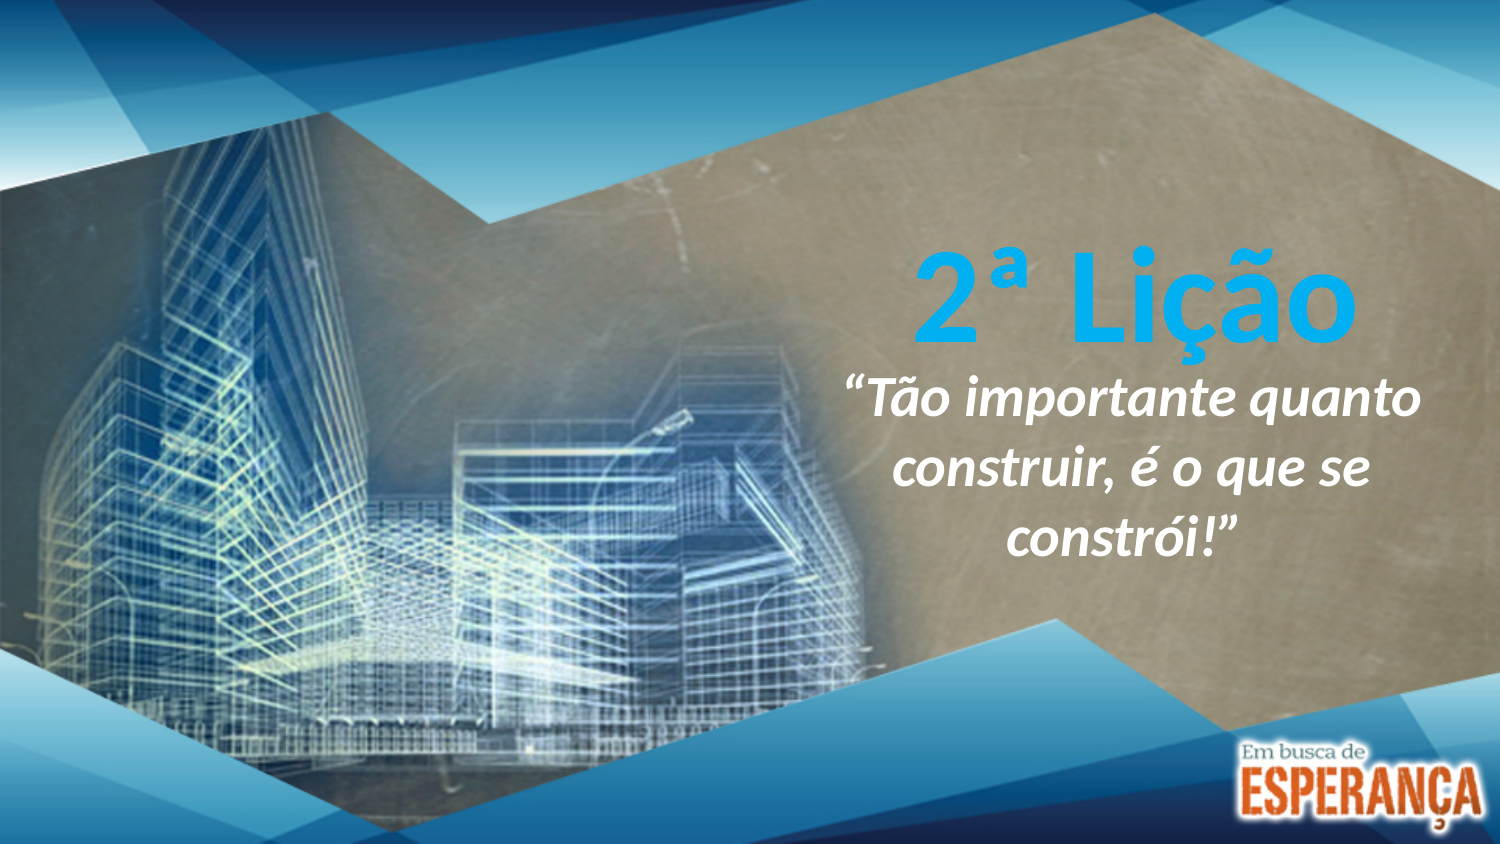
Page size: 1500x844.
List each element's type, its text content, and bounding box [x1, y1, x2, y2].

picture [0, 0, 1500, 844]
text_box “Tão importante quanto construir, é o que se constrói!” [820, 351, 1443, 576]
text_box 2ª Lição [847, 197, 1424, 378]
